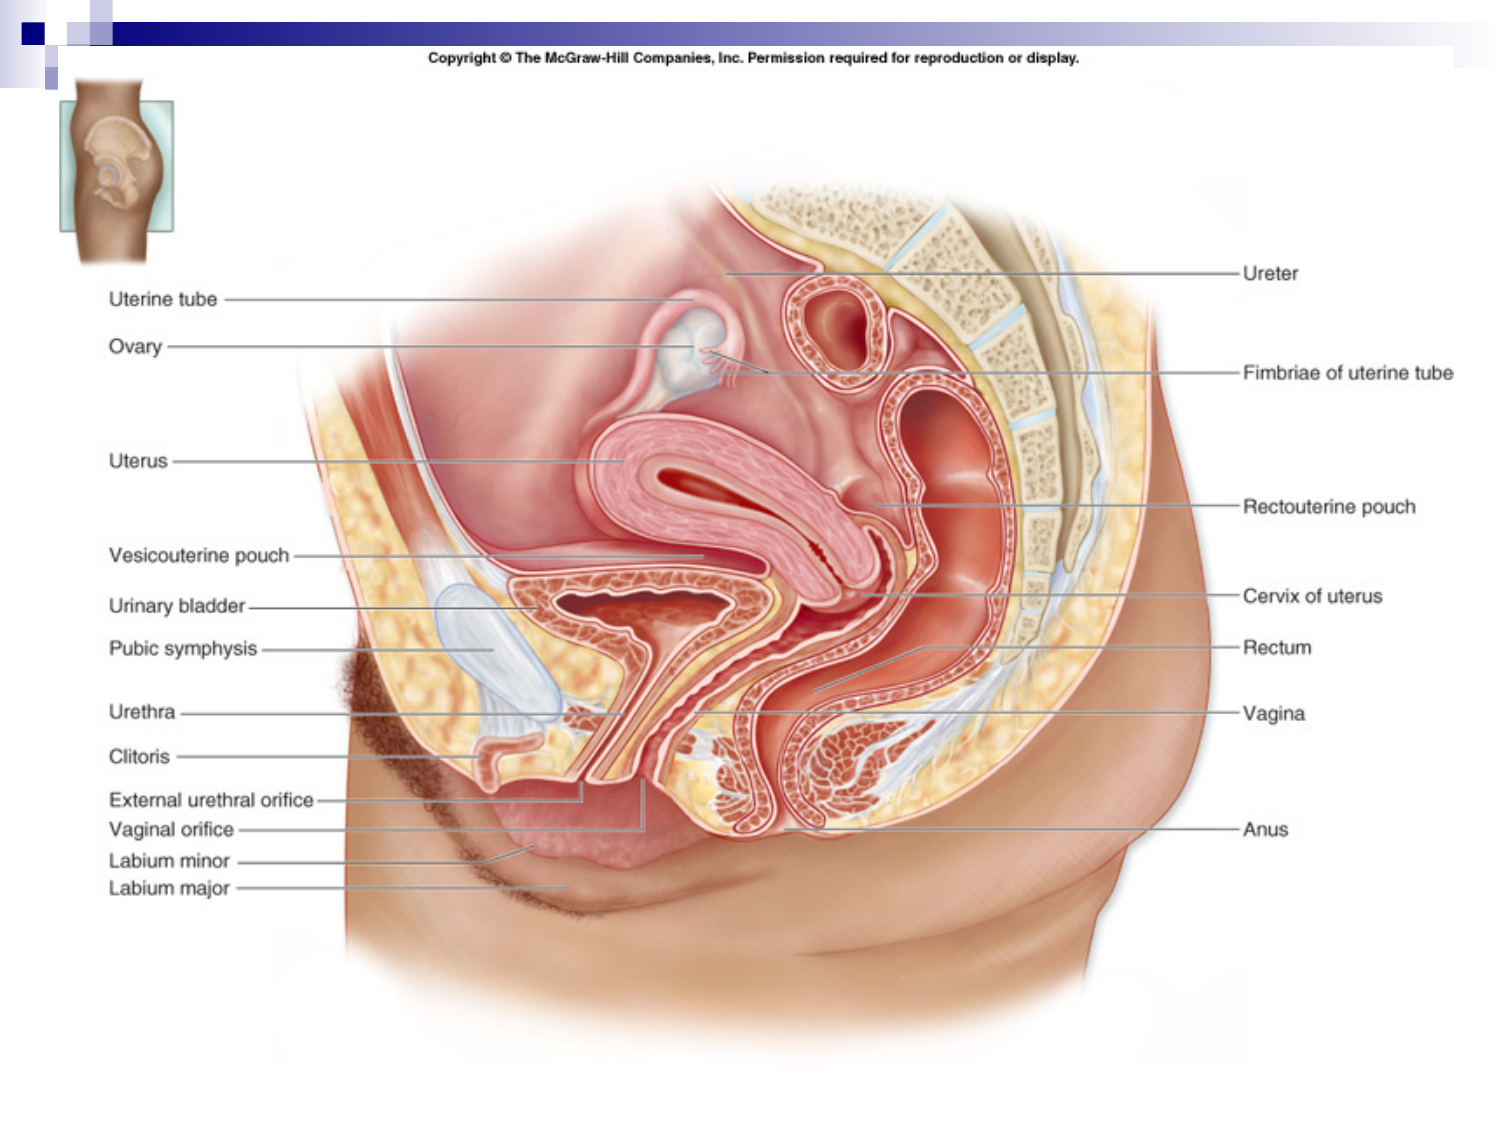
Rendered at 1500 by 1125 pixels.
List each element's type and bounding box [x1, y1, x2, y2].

list [58, 46, 1454, 1067]
